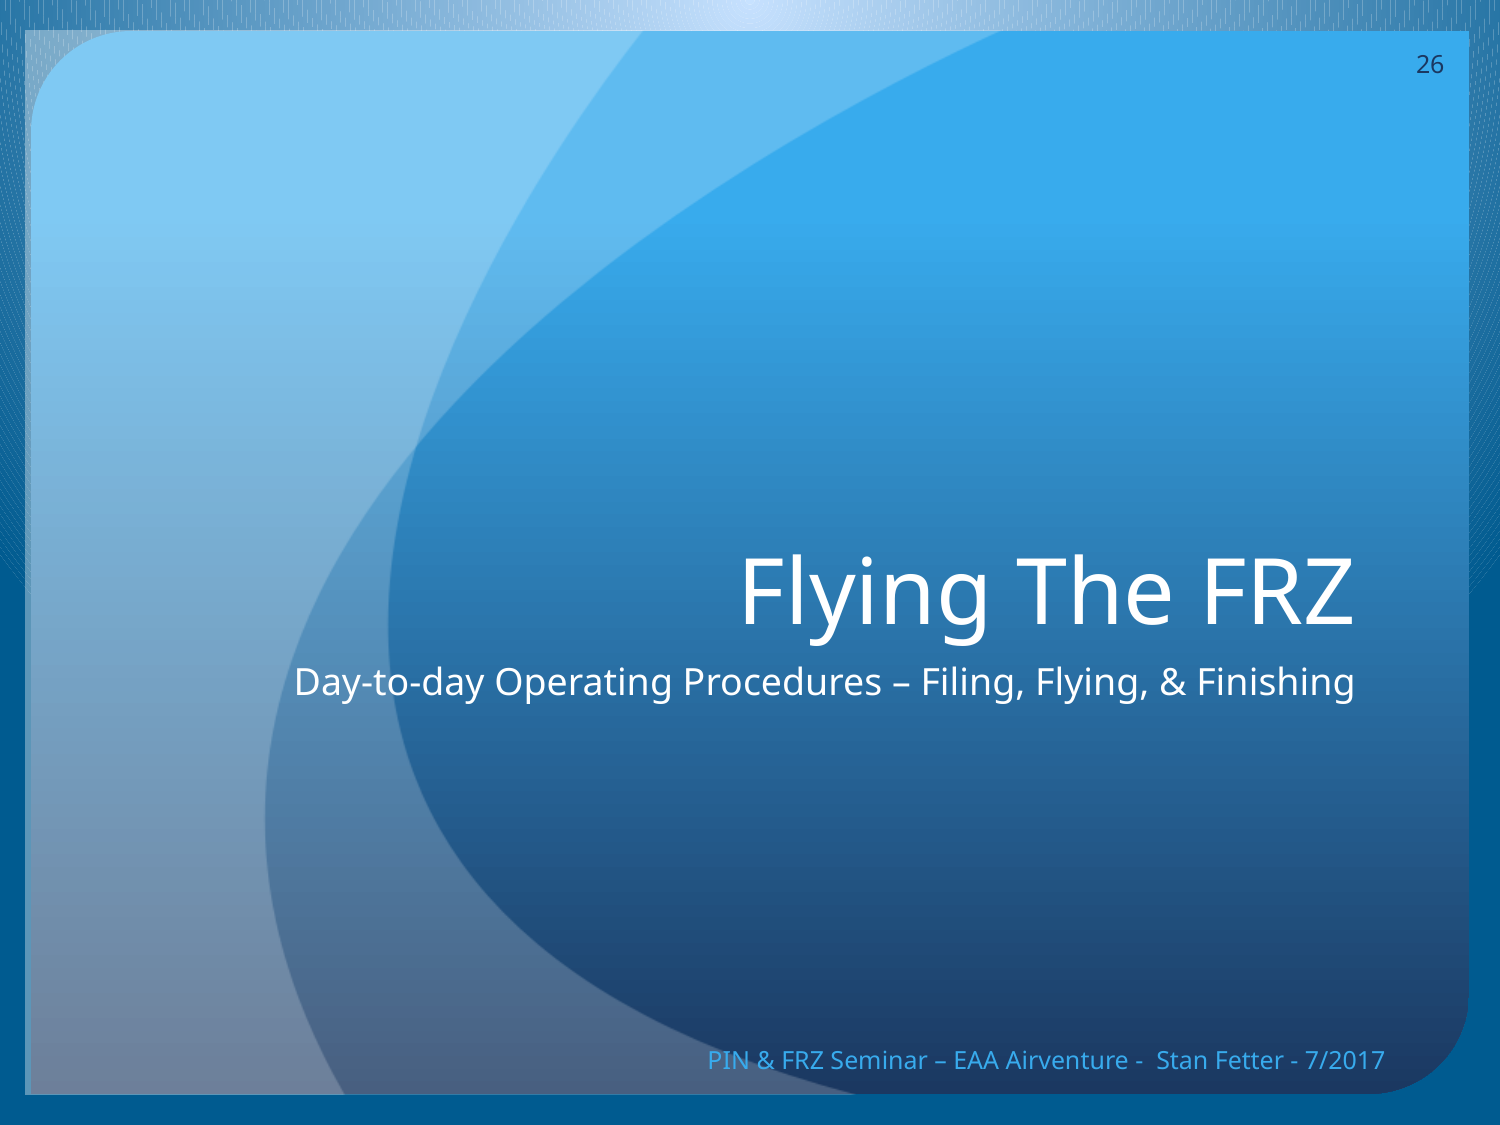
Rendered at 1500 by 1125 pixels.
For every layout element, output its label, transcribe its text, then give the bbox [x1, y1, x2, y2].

subtitle Day-to-day Operating Procedures – Filing, Flying, & Finishing [262, 650, 1372, 939]
footer PIN & FRZ Seminar – EAA Airventure - Stan Fetter - 7/2017 [542, 1031, 1402, 1092]
slide_number 26 [1378, 36, 1460, 96]
picture [25, 30, 1474, 1095]
title Flying The FRZ [262, 408, 1372, 650]
